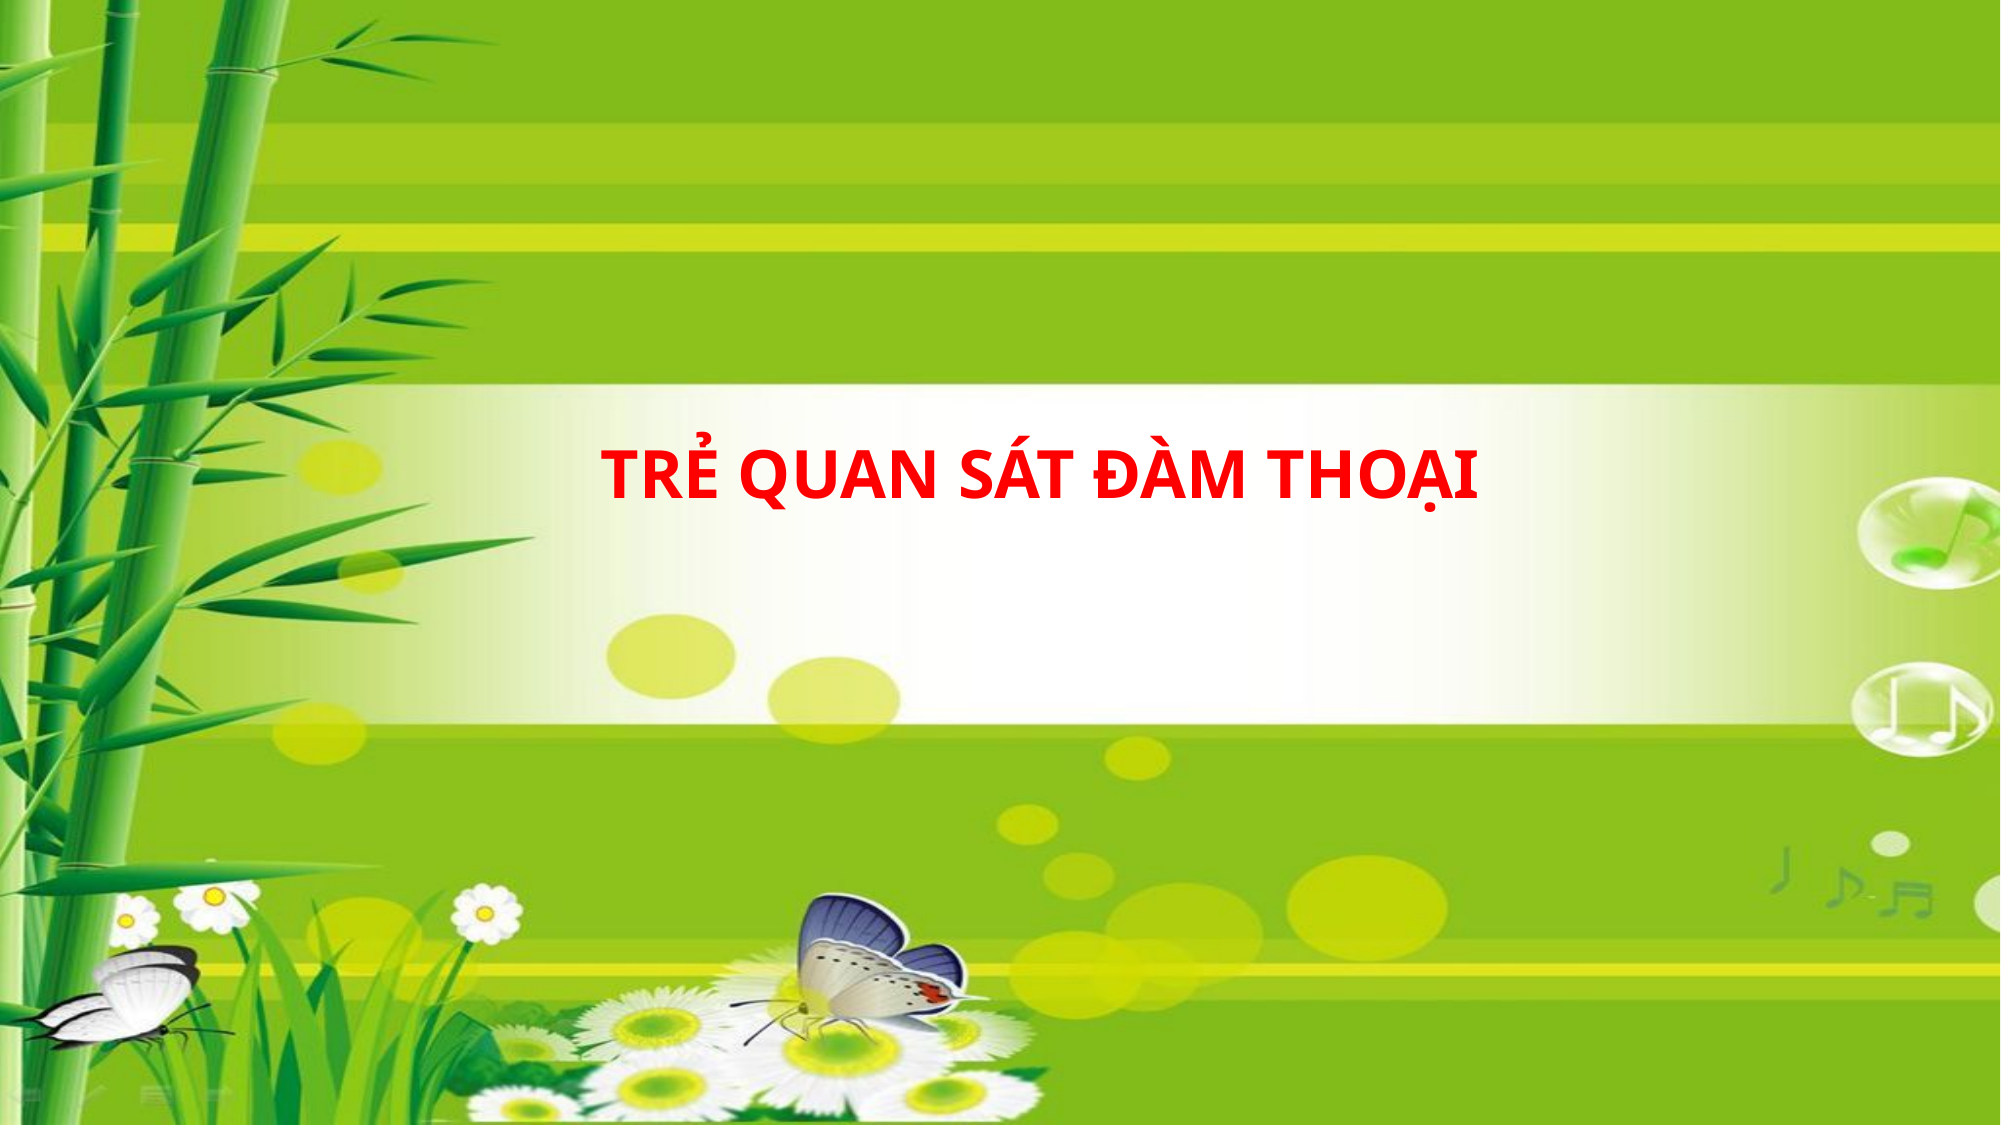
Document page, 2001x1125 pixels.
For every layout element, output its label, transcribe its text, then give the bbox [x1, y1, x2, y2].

text_box TRẺ QUAN SÁT ĐÀM THOẠI [585, 424, 1588, 520]
picture [0, 0, 2001, 1125]
